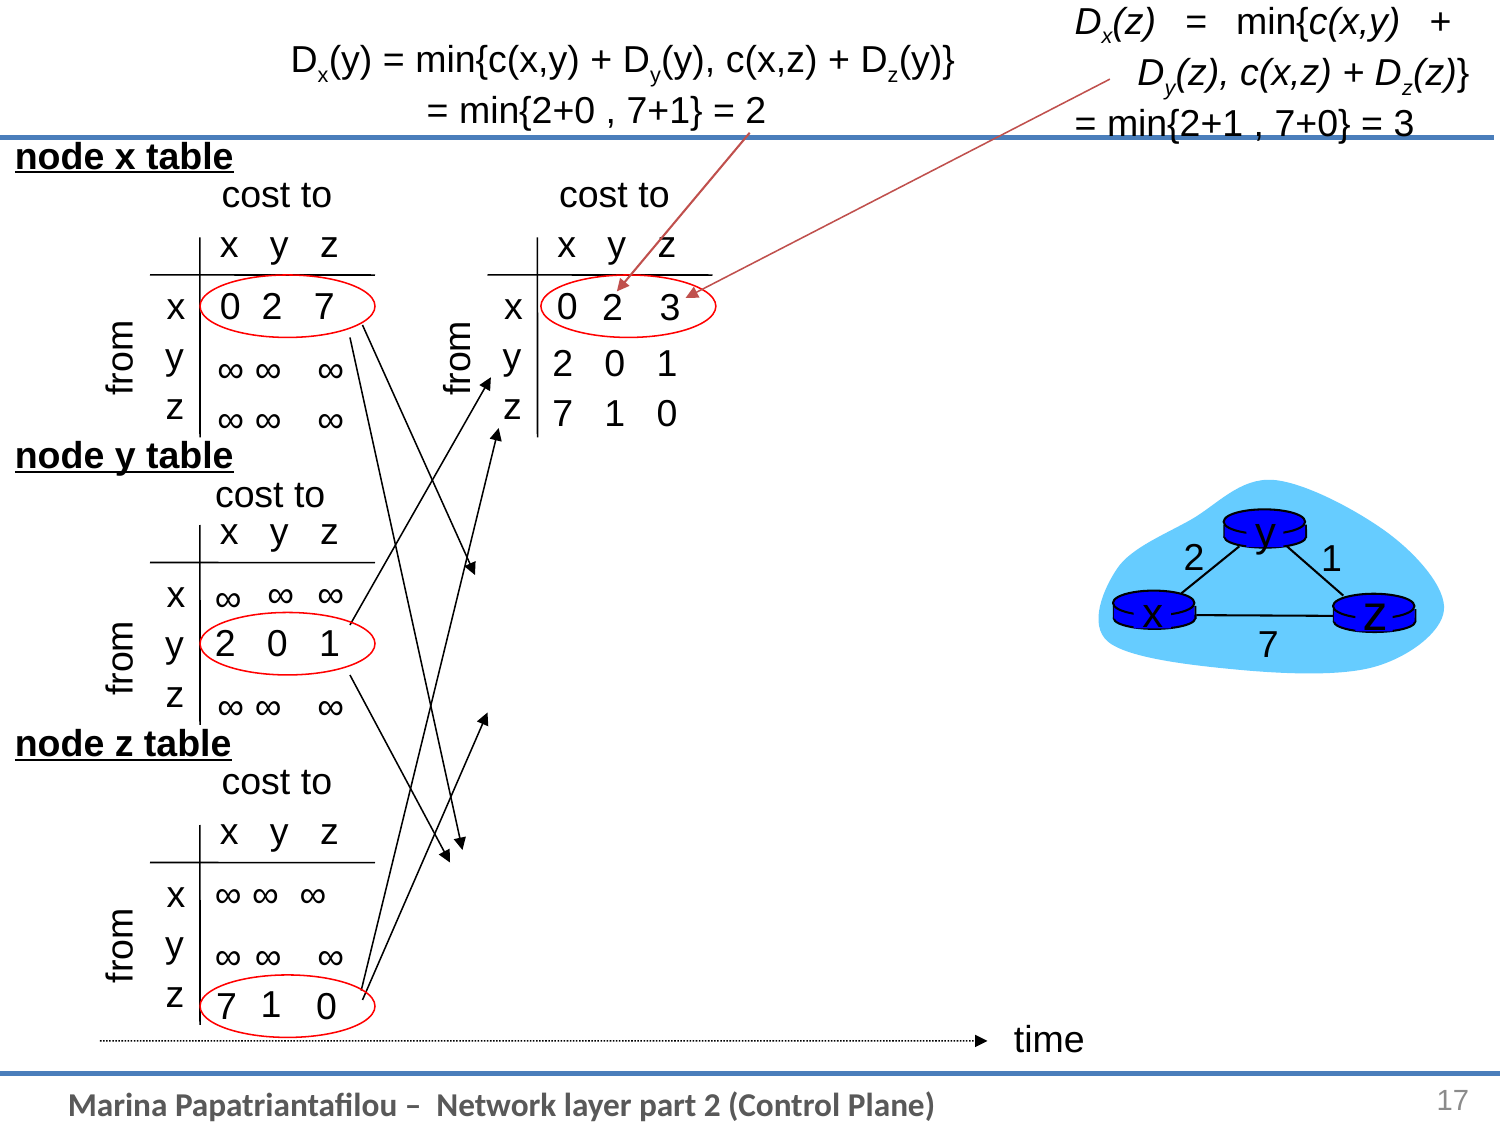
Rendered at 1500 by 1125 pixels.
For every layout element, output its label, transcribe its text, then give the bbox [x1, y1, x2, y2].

text_box [361, 428, 502, 989]
text_box 7 [201, 1013, 247, 1035]
text_box 0 [542, 274, 593, 299]
text_box y [150, 912, 200, 962]
text_box ∞ 2 0 1 [200, 566, 356, 639]
text_box x [489, 274, 538, 331]
text_box [451, 797, 466, 850]
text_box ∞ [202, 674, 240, 711]
text_box from [424, 305, 485, 411]
text_box 7 [201, 974, 245, 999]
slide_number 17 [1364, 1069, 1484, 1125]
text_box 7 1 0 [537, 381, 693, 442]
text_box 3 [644, 275, 696, 336]
text_box ∞ [240, 924, 297, 974]
text_box ∞ [240, 674, 297, 735]
text_box ∞ [302, 674, 360, 735]
text_box from [87, 893, 148, 998]
text_box [366, 712, 489, 992]
text_box 0 [301, 974, 352, 984]
text_box 2 0 1 [537, 331, 693, 381]
text_box y [150, 612, 200, 662]
text_box node y table [0, 424, 249, 484]
text_box from [87, 605, 148, 711]
text_box [465, 558, 476, 575]
text_box ∞ 2 0 1 [330, 664, 356, 672]
text_box [200, 612, 376, 675]
text_box [696, 79, 1110, 298]
text_box x y z [542, 212, 673, 273]
text_box [435, 834, 451, 863]
text_box 2 [587, 275, 644, 336]
text_box node x table [0, 124, 249, 185]
text_box Dx(y) = min{c(x,y) + Dy(y), c(x,z) + Dz(y)} = min{2+0 , 7+1} = 2 [275, 27, 981, 139]
text_box cost to [206, 749, 348, 810]
text_box Dx(z) = min{c(x,y) + Dy(z), c(x,z) + Dz(z)} = min{2+1 , 7+0} = 3 [1059, 0, 1495, 152]
text_box 0 [328, 1028, 352, 1035]
text_box ∞ [302, 924, 360, 985]
text_box ∞ [297, 924, 302, 975]
text_box ∞ [356, 610, 360, 623]
text_box [540, 278, 587, 334]
text_box 1 [245, 972, 297, 978]
text_box [200, 974, 376, 1038]
text_box cost to [200, 462, 341, 523]
text_box [696, 290, 716, 327]
text_box z [150, 962, 200, 1023]
text_box ∞ [199, 924, 240, 985]
text_box [975, 1034, 988, 1048]
text_box cost to [544, 162, 685, 223]
text_box x y z [634, 212, 692, 273]
text_box ∞ [302, 562, 360, 612]
text_box z [488, 374, 537, 435]
text_box [351, 377, 491, 622]
text_box x y z [205, 499, 354, 560]
text_box ∞ [252, 562, 302, 566]
text_box x [151, 562, 201, 612]
text_box node z table [0, 711, 247, 772]
text_box z [150, 662, 200, 711]
text_box ∞ ∞ ∞ [199, 862, 363, 923]
text_box y [488, 324, 537, 374]
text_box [1087, 477, 1447, 677]
text_box x [151, 862, 199, 912]
text_box time [999, 1007, 1100, 1068]
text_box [87, 162, 376, 448]
text_box ∞ 2 0 1 [200, 649, 245, 672]
text_box x y z [205, 799, 354, 860]
text_box 0 [542, 313, 571, 331]
